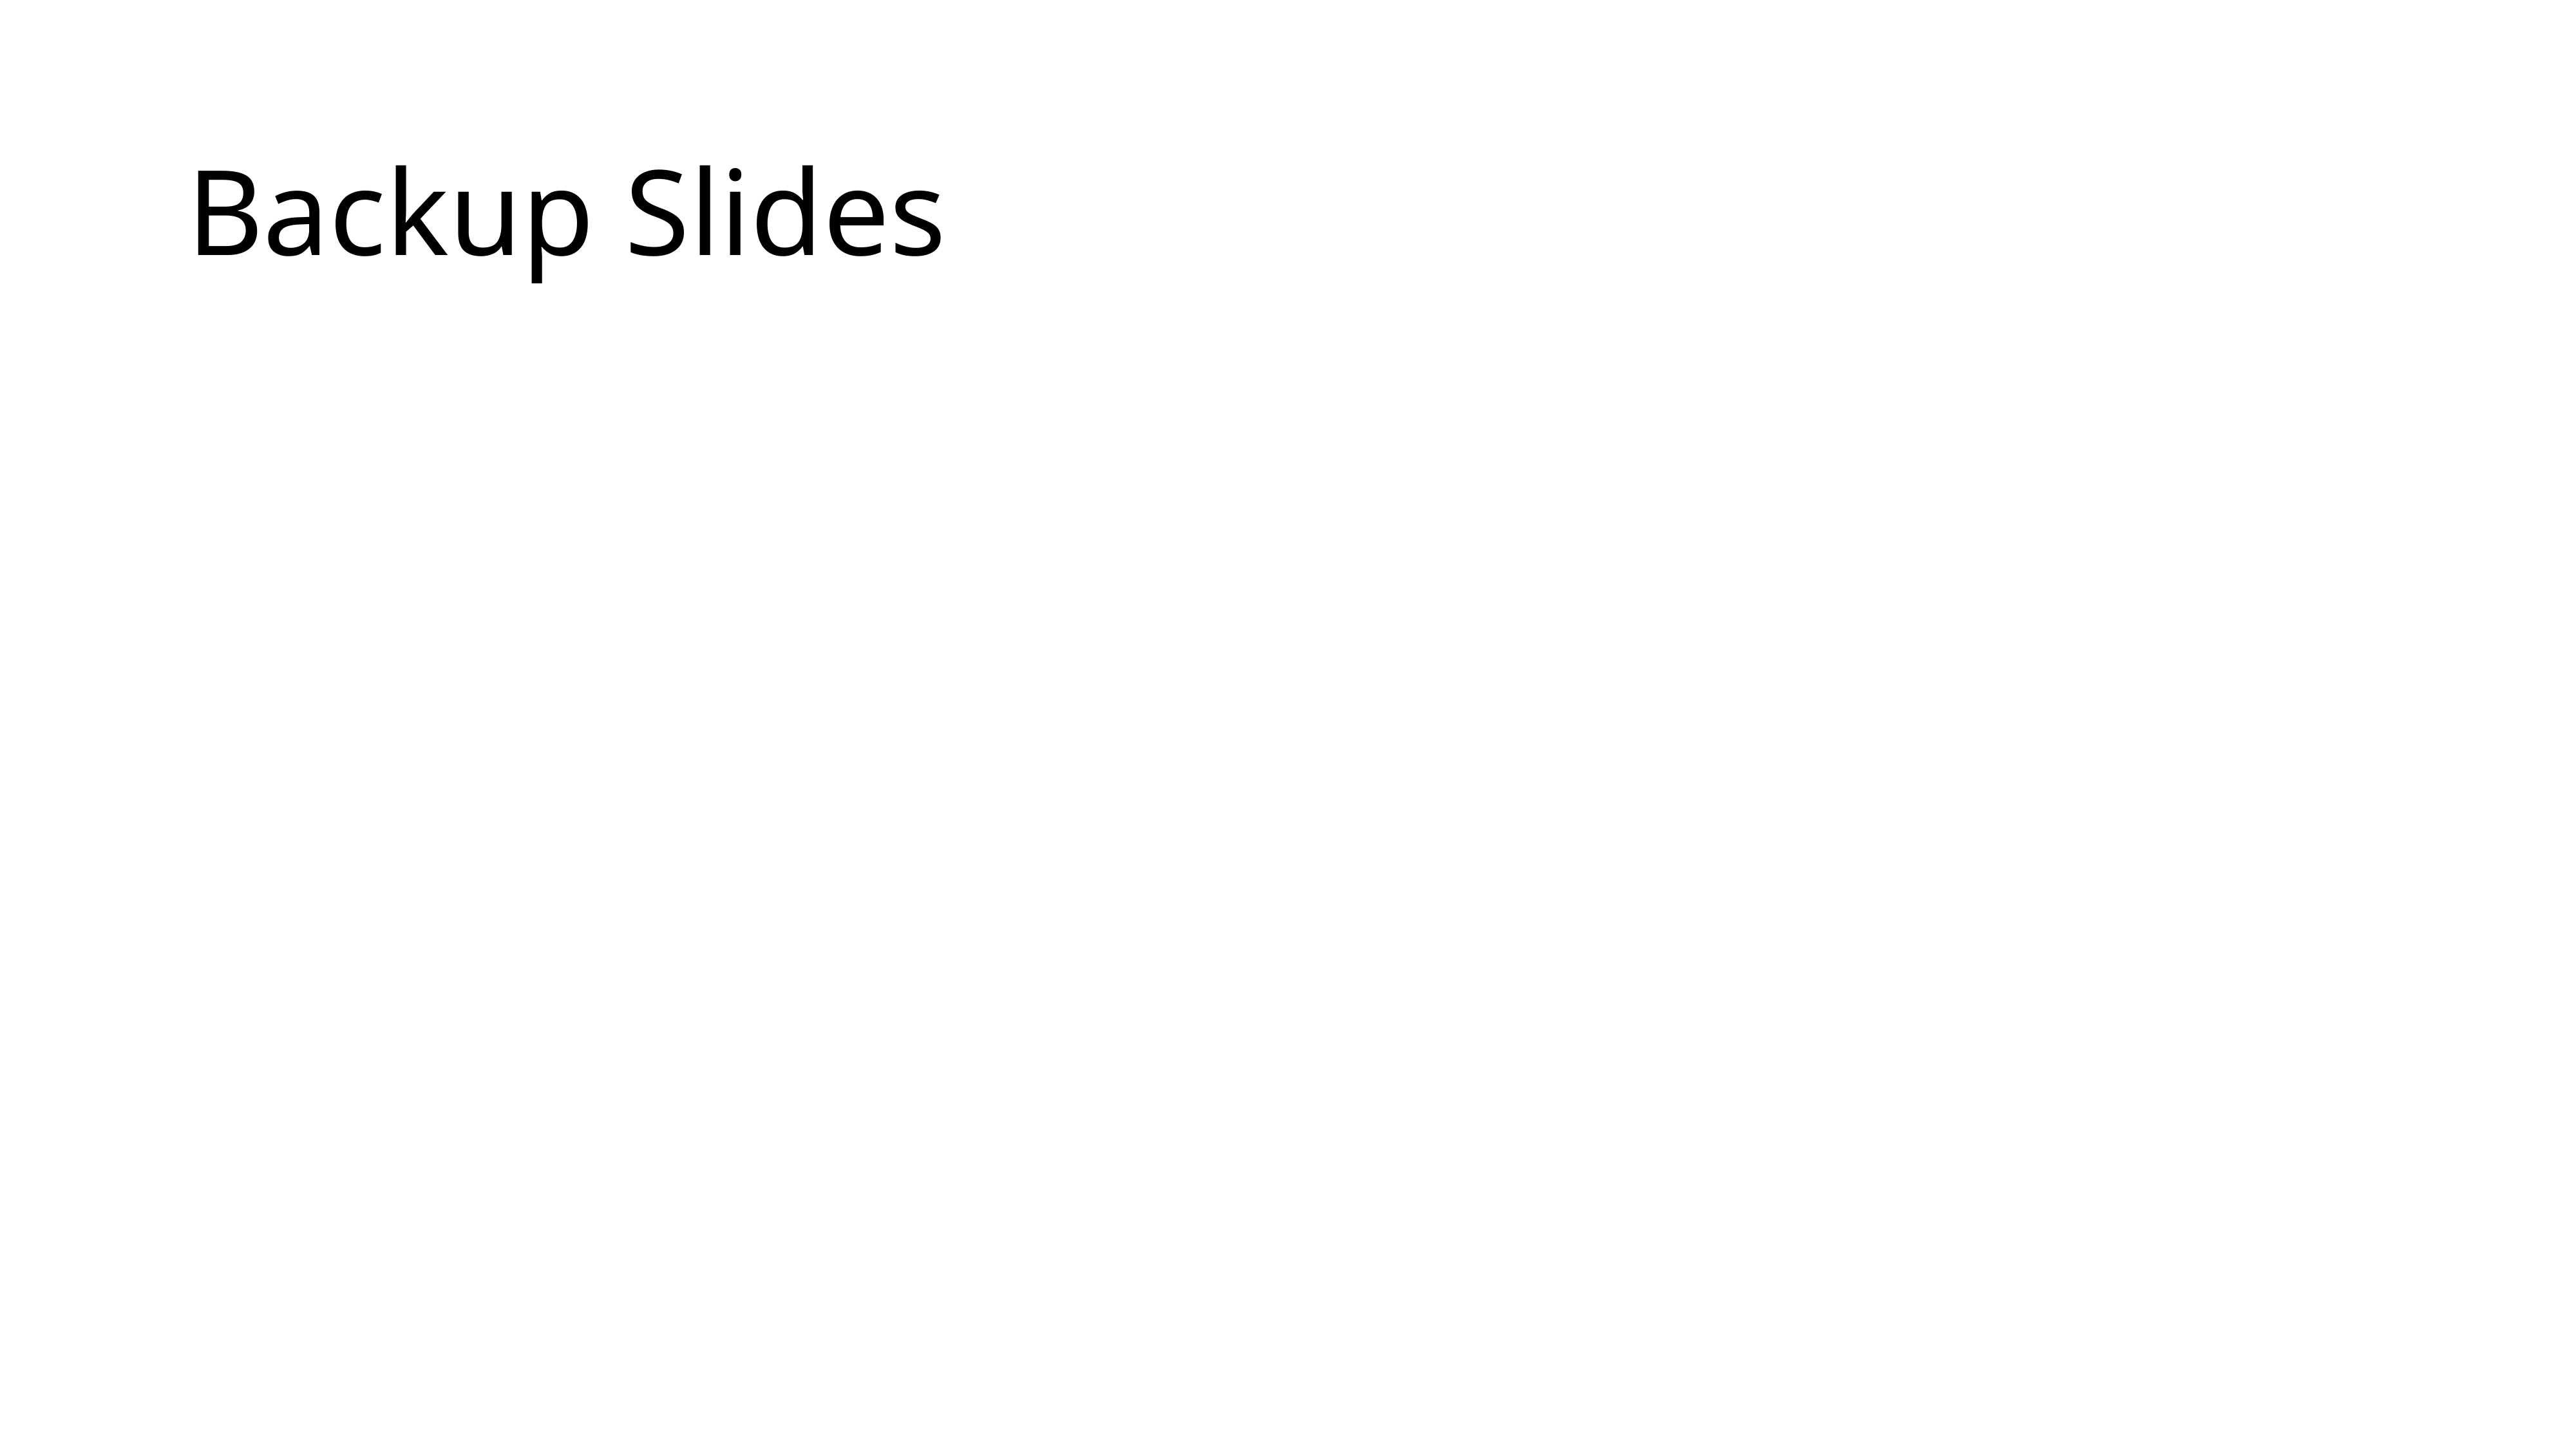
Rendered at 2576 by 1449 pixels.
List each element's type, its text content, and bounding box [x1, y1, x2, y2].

title Backup Slides [176, 77, 2400, 358]
